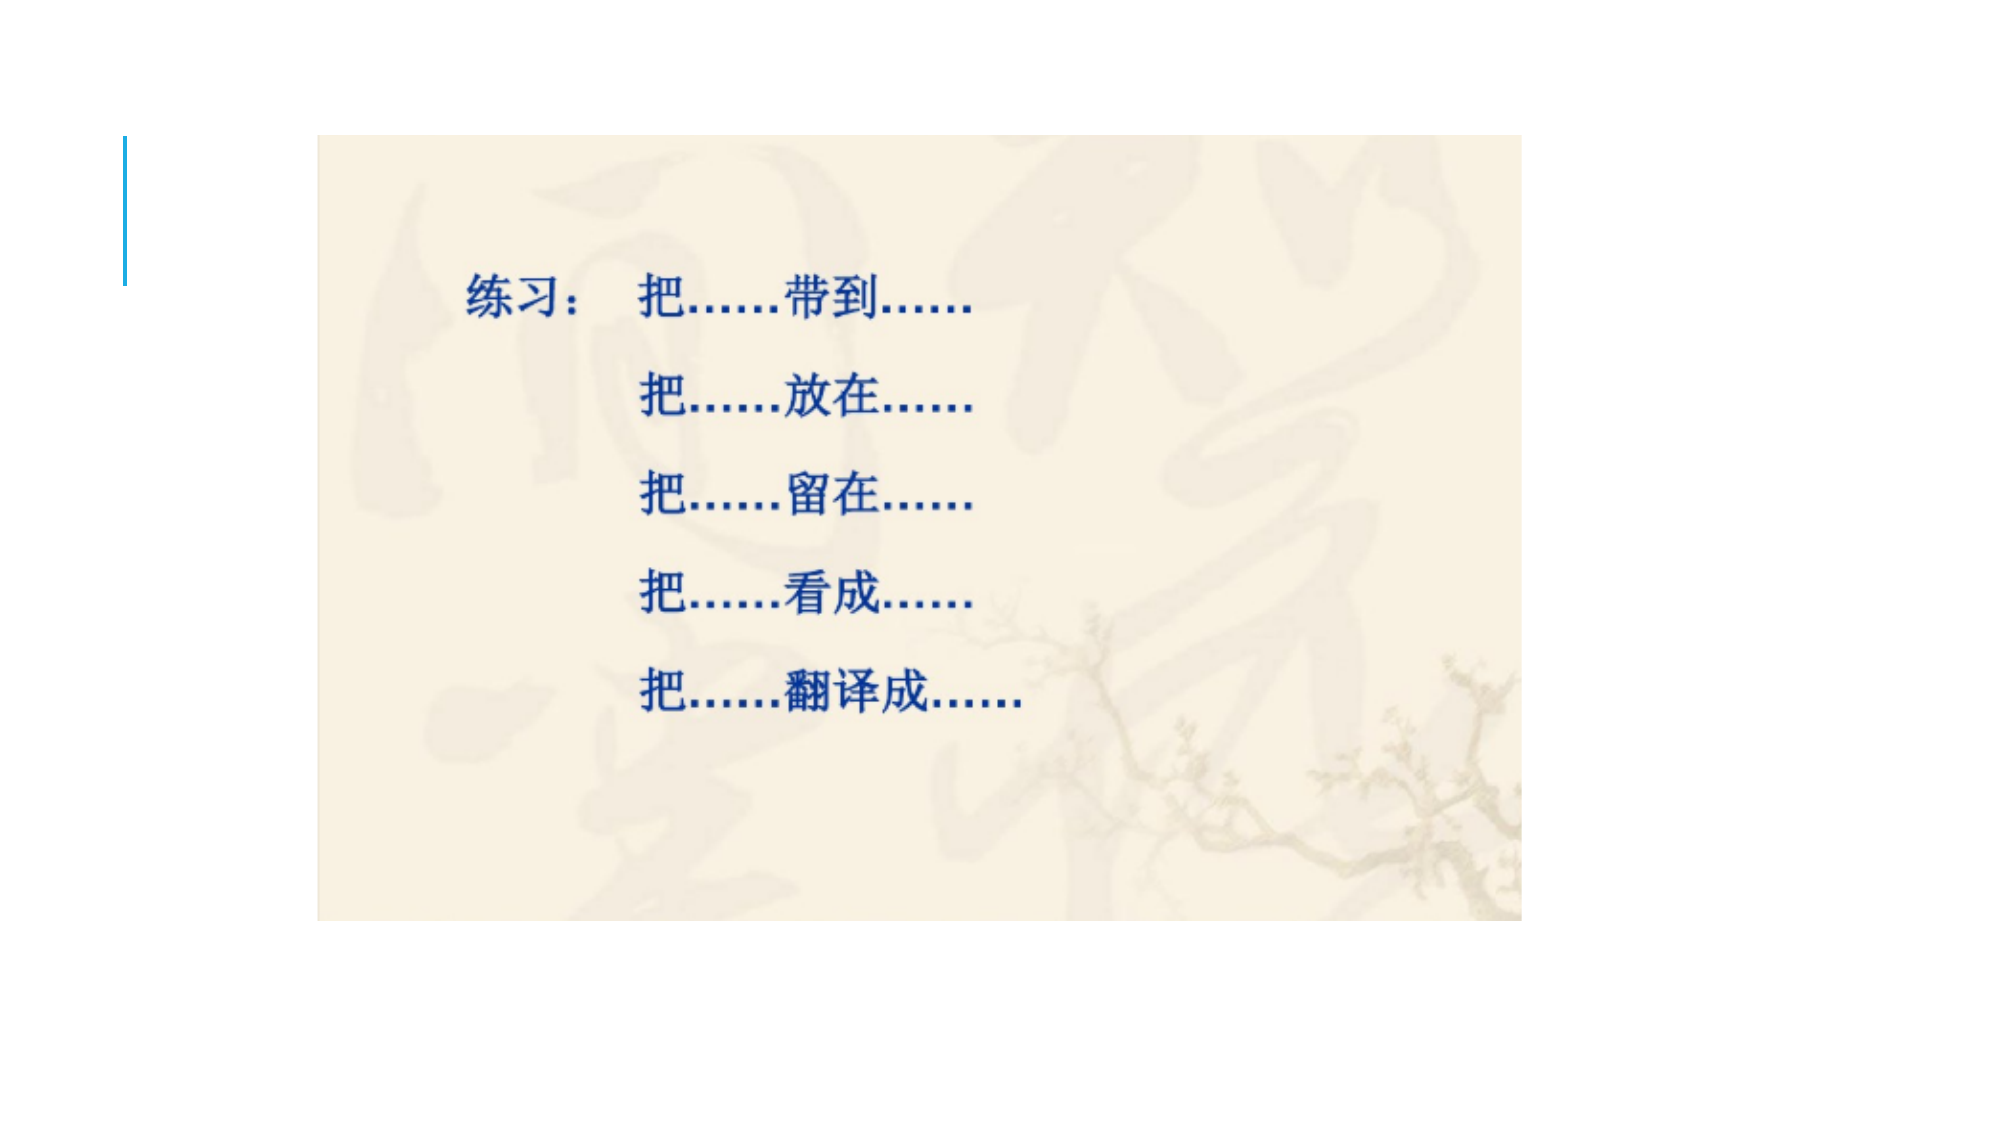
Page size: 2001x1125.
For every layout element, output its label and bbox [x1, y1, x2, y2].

list [306, 135, 1522, 921]
